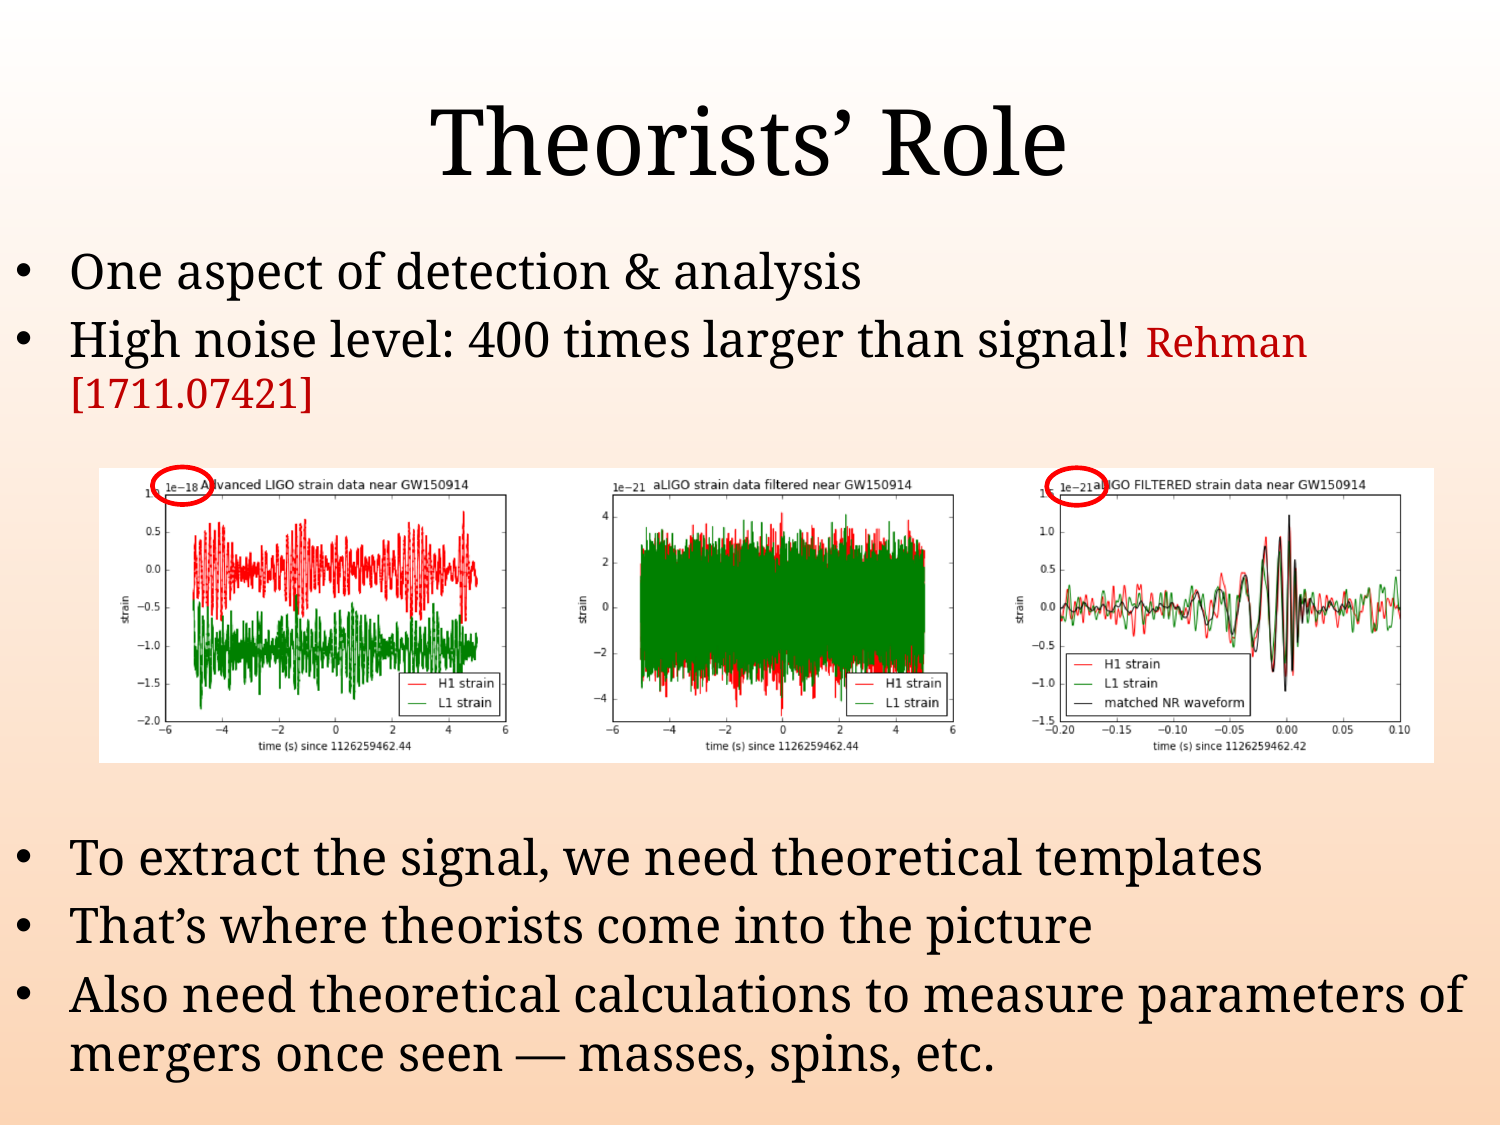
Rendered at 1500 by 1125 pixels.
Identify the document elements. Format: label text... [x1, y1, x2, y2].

title Theorists’ Role [75, 45, 1425, 232]
picture [99, 467, 1434, 763]
list One aspect of detection & analysis High noise level: 400 times larger than signal! Rehman [1711.07421] To extract the signal, we need theoretical templates That’s where theorists come into the picture Also need theoretical calculations to measure parameters of mergers once seen — masses, spins, etc. [0, 232, 1500, 1096]
